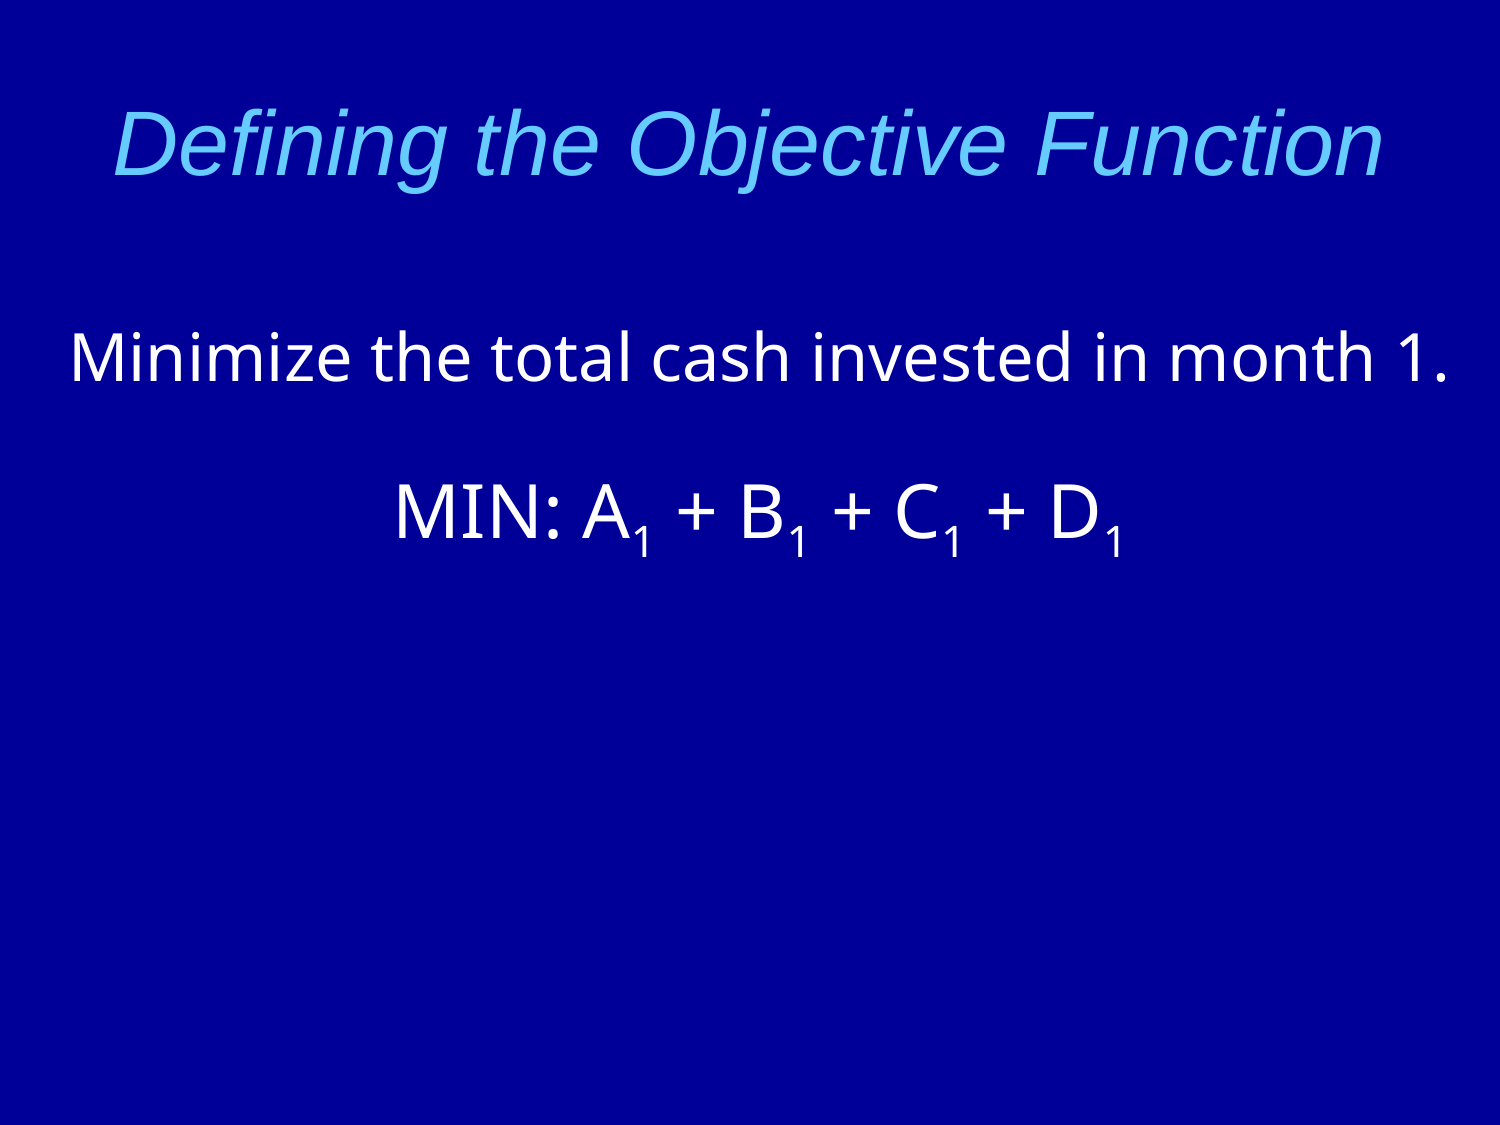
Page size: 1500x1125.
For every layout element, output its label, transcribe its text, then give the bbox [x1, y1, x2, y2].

title Defining the Objective Function [74, 44, 1426, 233]
text_box Minimize the total cash invested in month 1. MIN: A1 + B1 + C1 + D1 [21, 283, 1500, 574]
